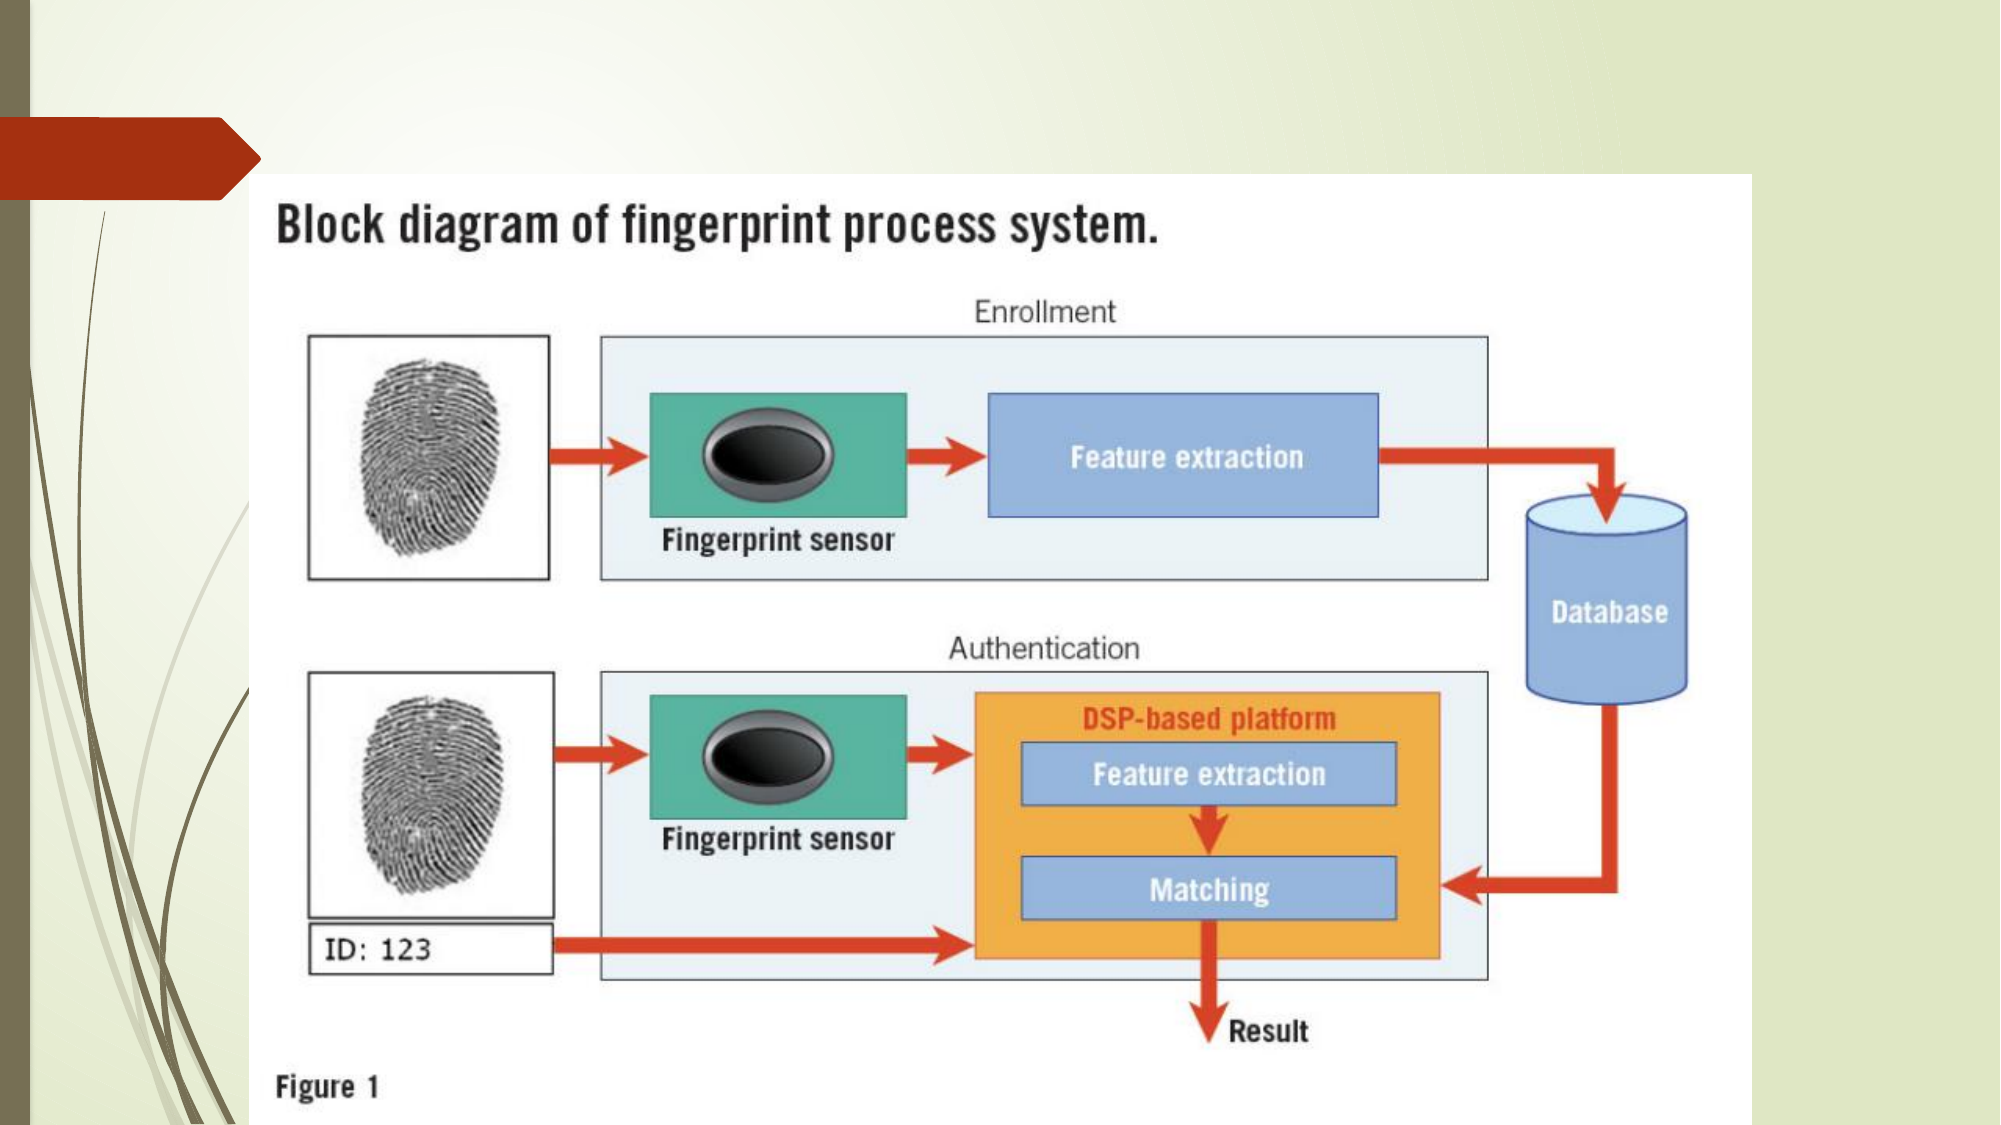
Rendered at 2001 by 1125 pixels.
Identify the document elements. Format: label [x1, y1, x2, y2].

picture [249, 174, 1752, 1125]
